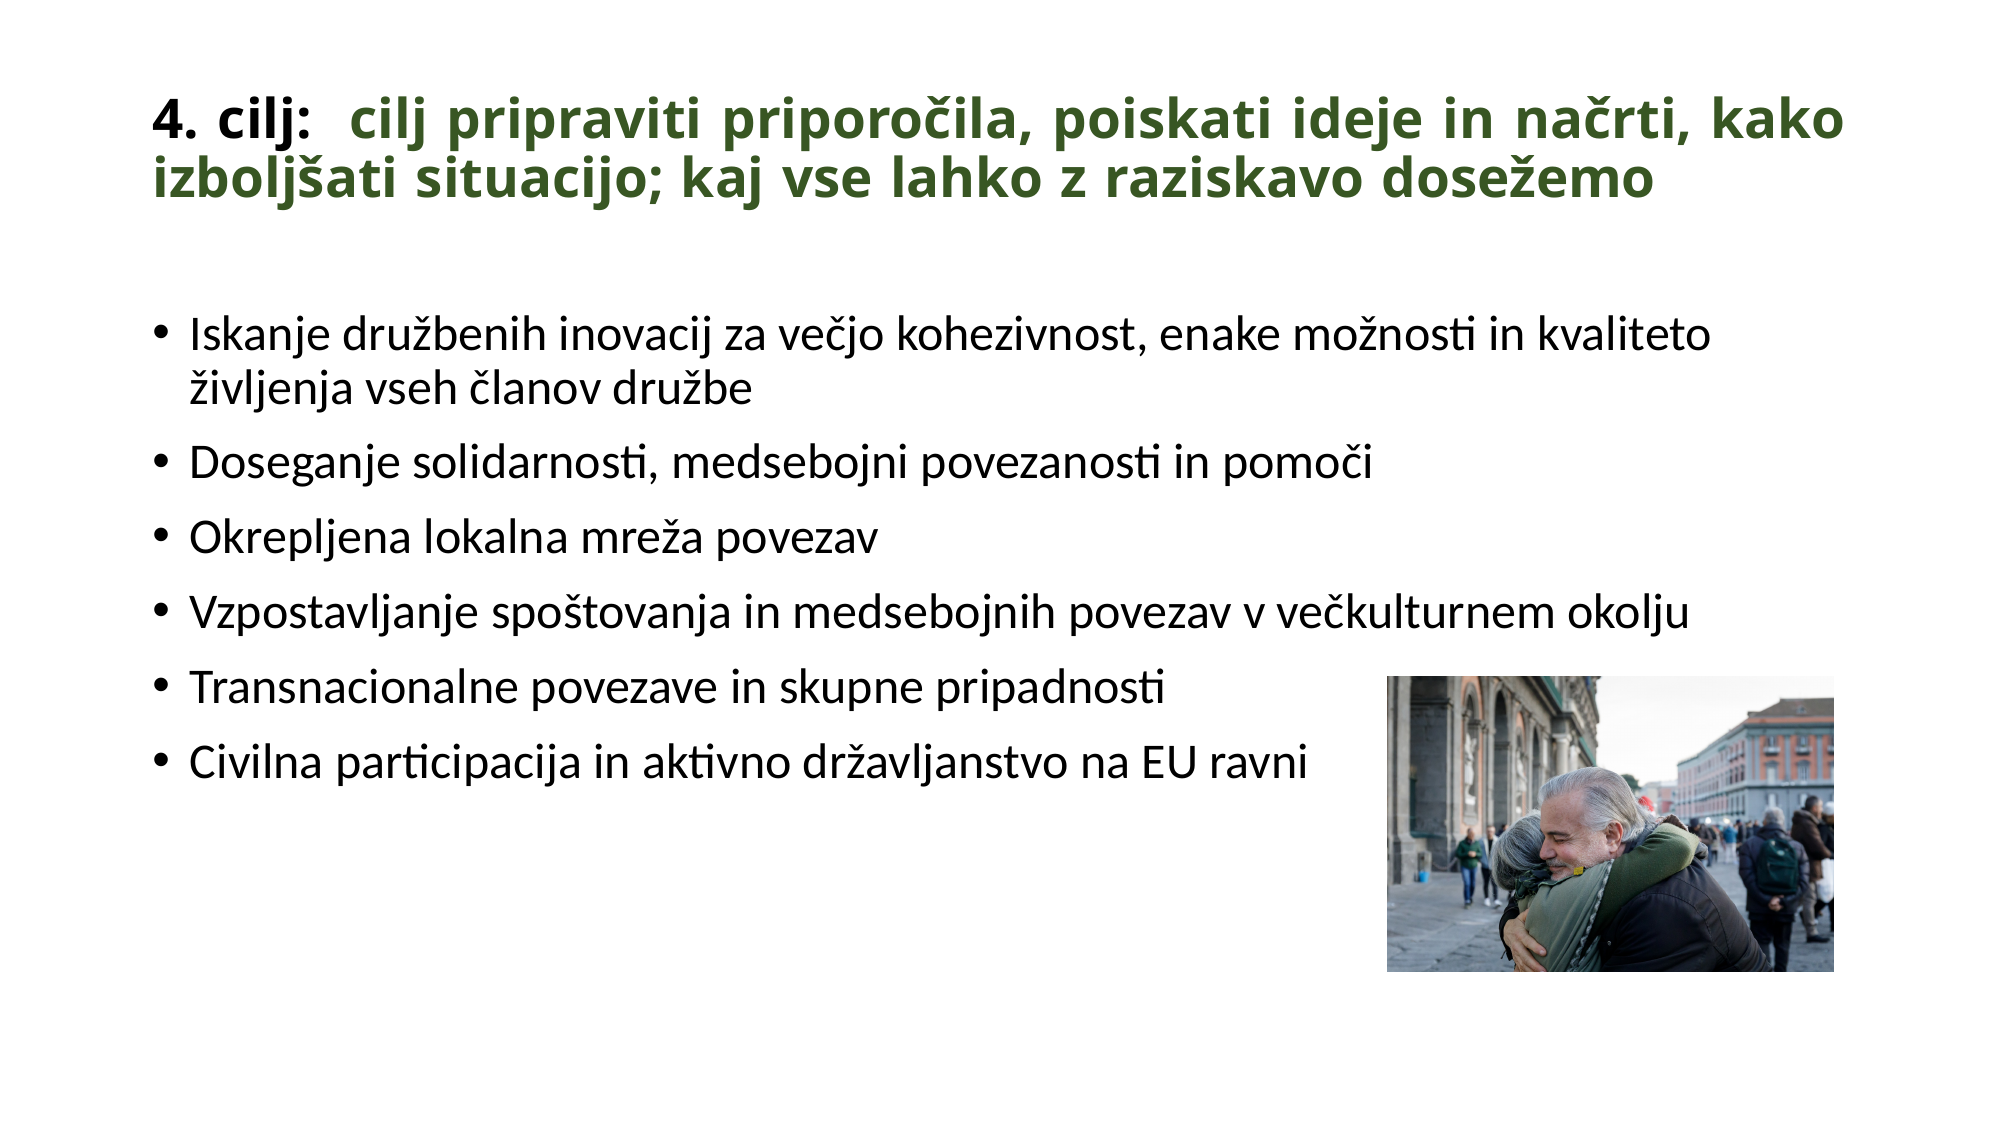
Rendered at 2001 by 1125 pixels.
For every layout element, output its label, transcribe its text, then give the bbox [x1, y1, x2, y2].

title 4. cilj: cilj pripraviti priporočila, poiskati ideje in načrti, kako izboljšati situacijo; kaj vse lahko z raziskavo dosežemo [137, 82, 1863, 299]
picture [1387, 676, 1834, 972]
list Iskanje družbenih inovacij za večjo kohezivnost, enake možnosti in kvaliteto življenja vseh članov družbe Doseganje solidarnosti, medsebojni povezanosti in pomoči Okrepljena lokalna mreža povezav Vzpostavljanje spoštovanja in medsebojnih povezav v večkulturnem okolju Transnacionalne povezave in skupne pripadnosti Civilna participacija in aktivno državljanstvo na EU ravni [137, 299, 1863, 1014]
